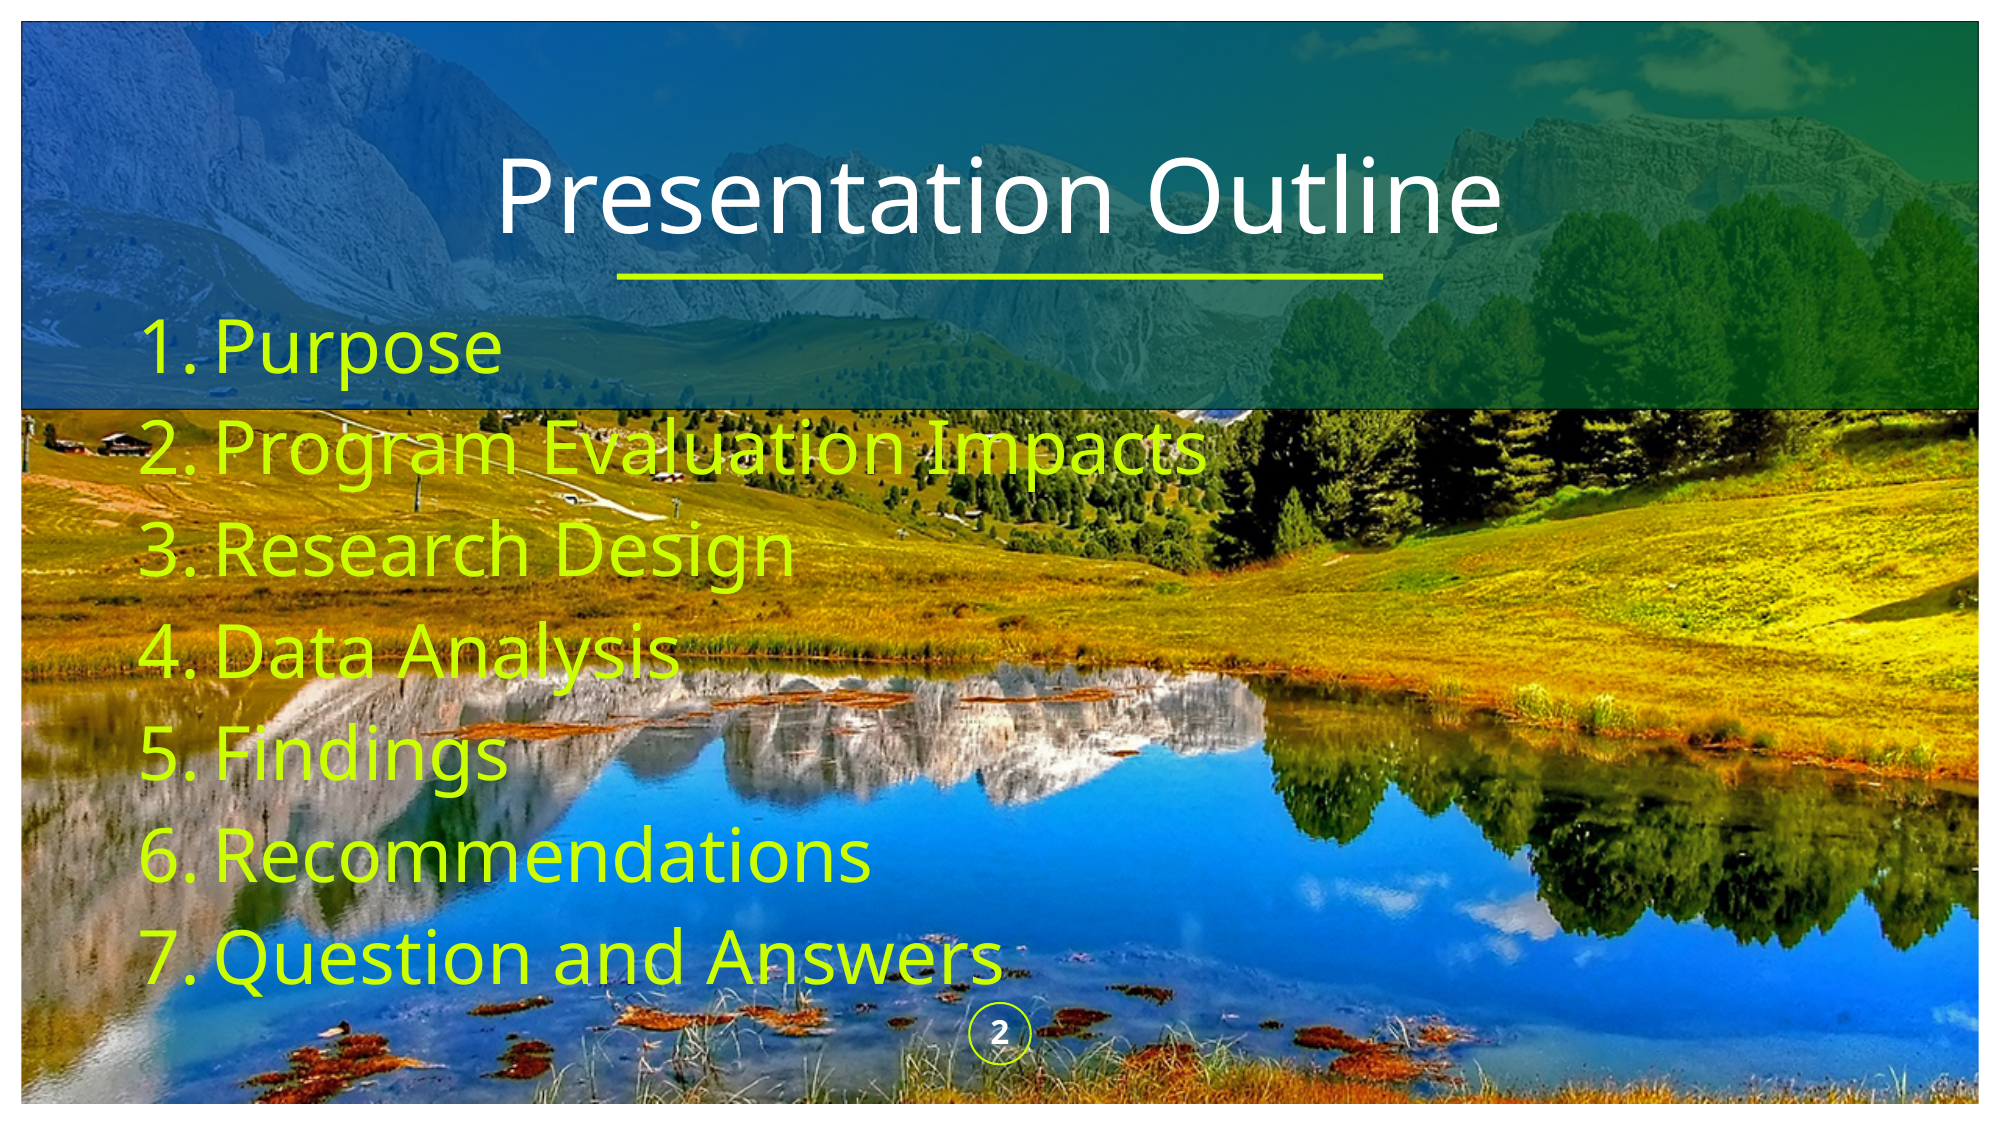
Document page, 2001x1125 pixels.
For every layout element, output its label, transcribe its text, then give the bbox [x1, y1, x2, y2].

list Purpose Program Evaluation Impacts Research Design Data Analysis Findings Recommendations Question and Answers [137, 309, 1863, 752]
picture [21, 21, 1979, 1104]
slide_number 2 [954, 1003, 1045, 1064]
title Presentation Outline [137, 91, 1863, 309]
